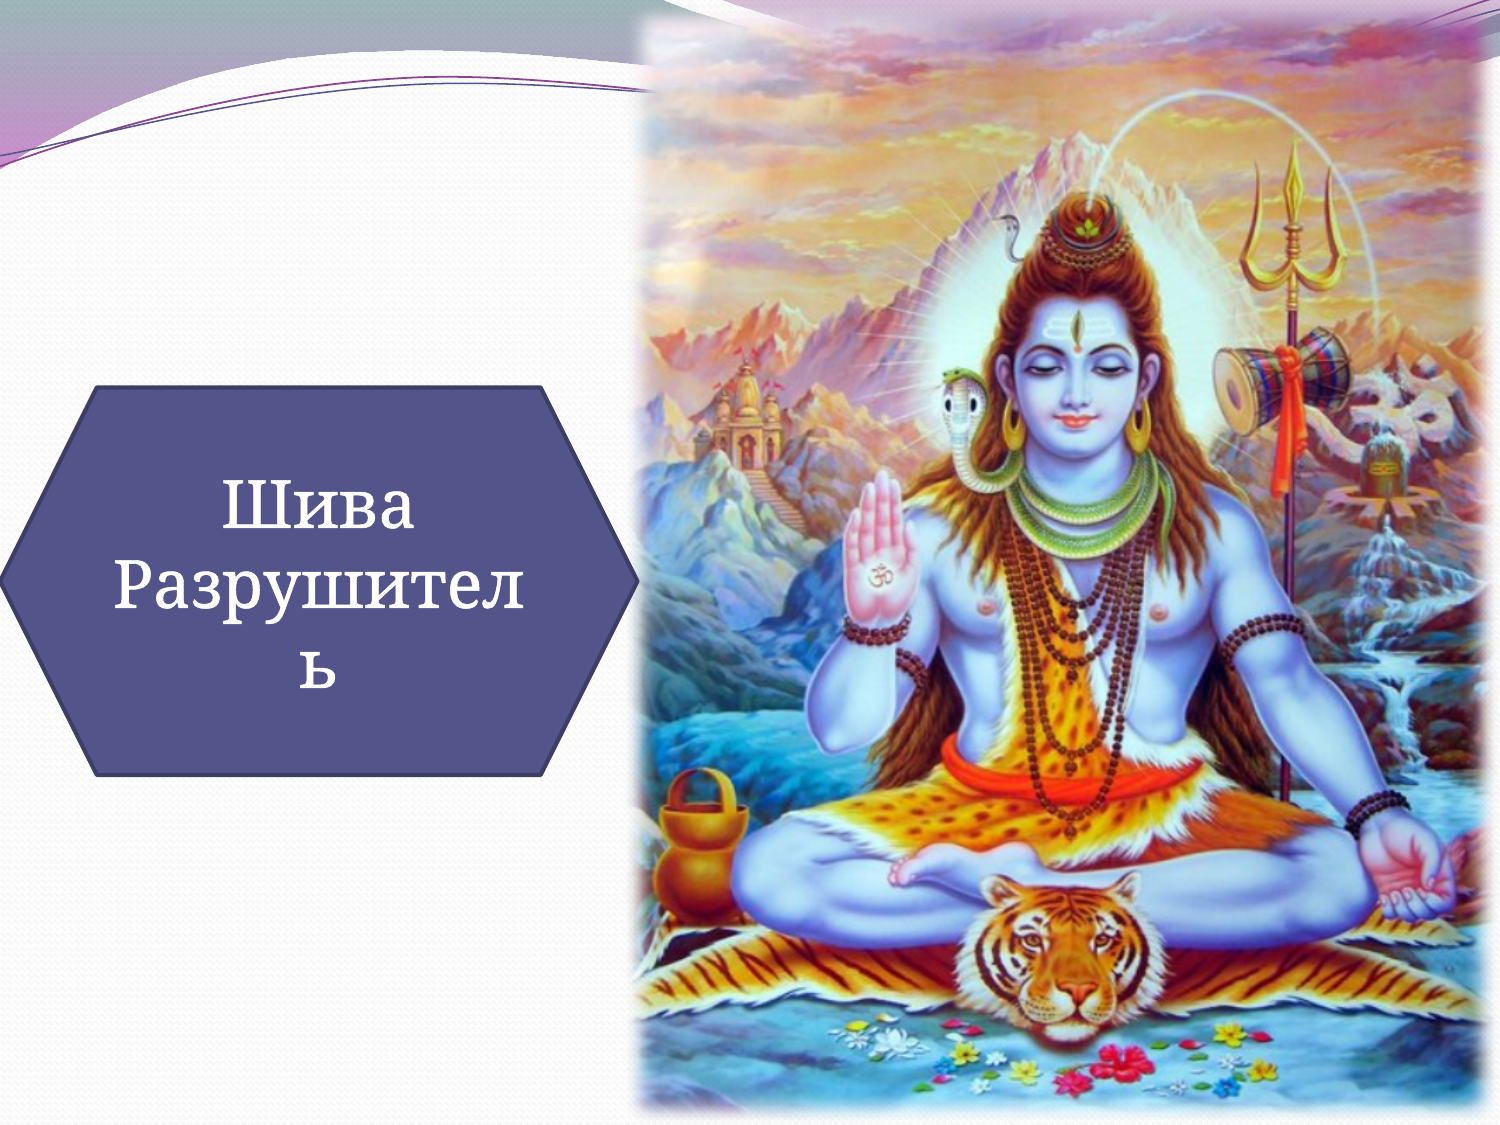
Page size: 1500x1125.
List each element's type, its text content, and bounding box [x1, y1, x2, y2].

picture [624, 0, 1500, 1125]
text_box Шива Разрушитель [0, 385, 617, 778]
